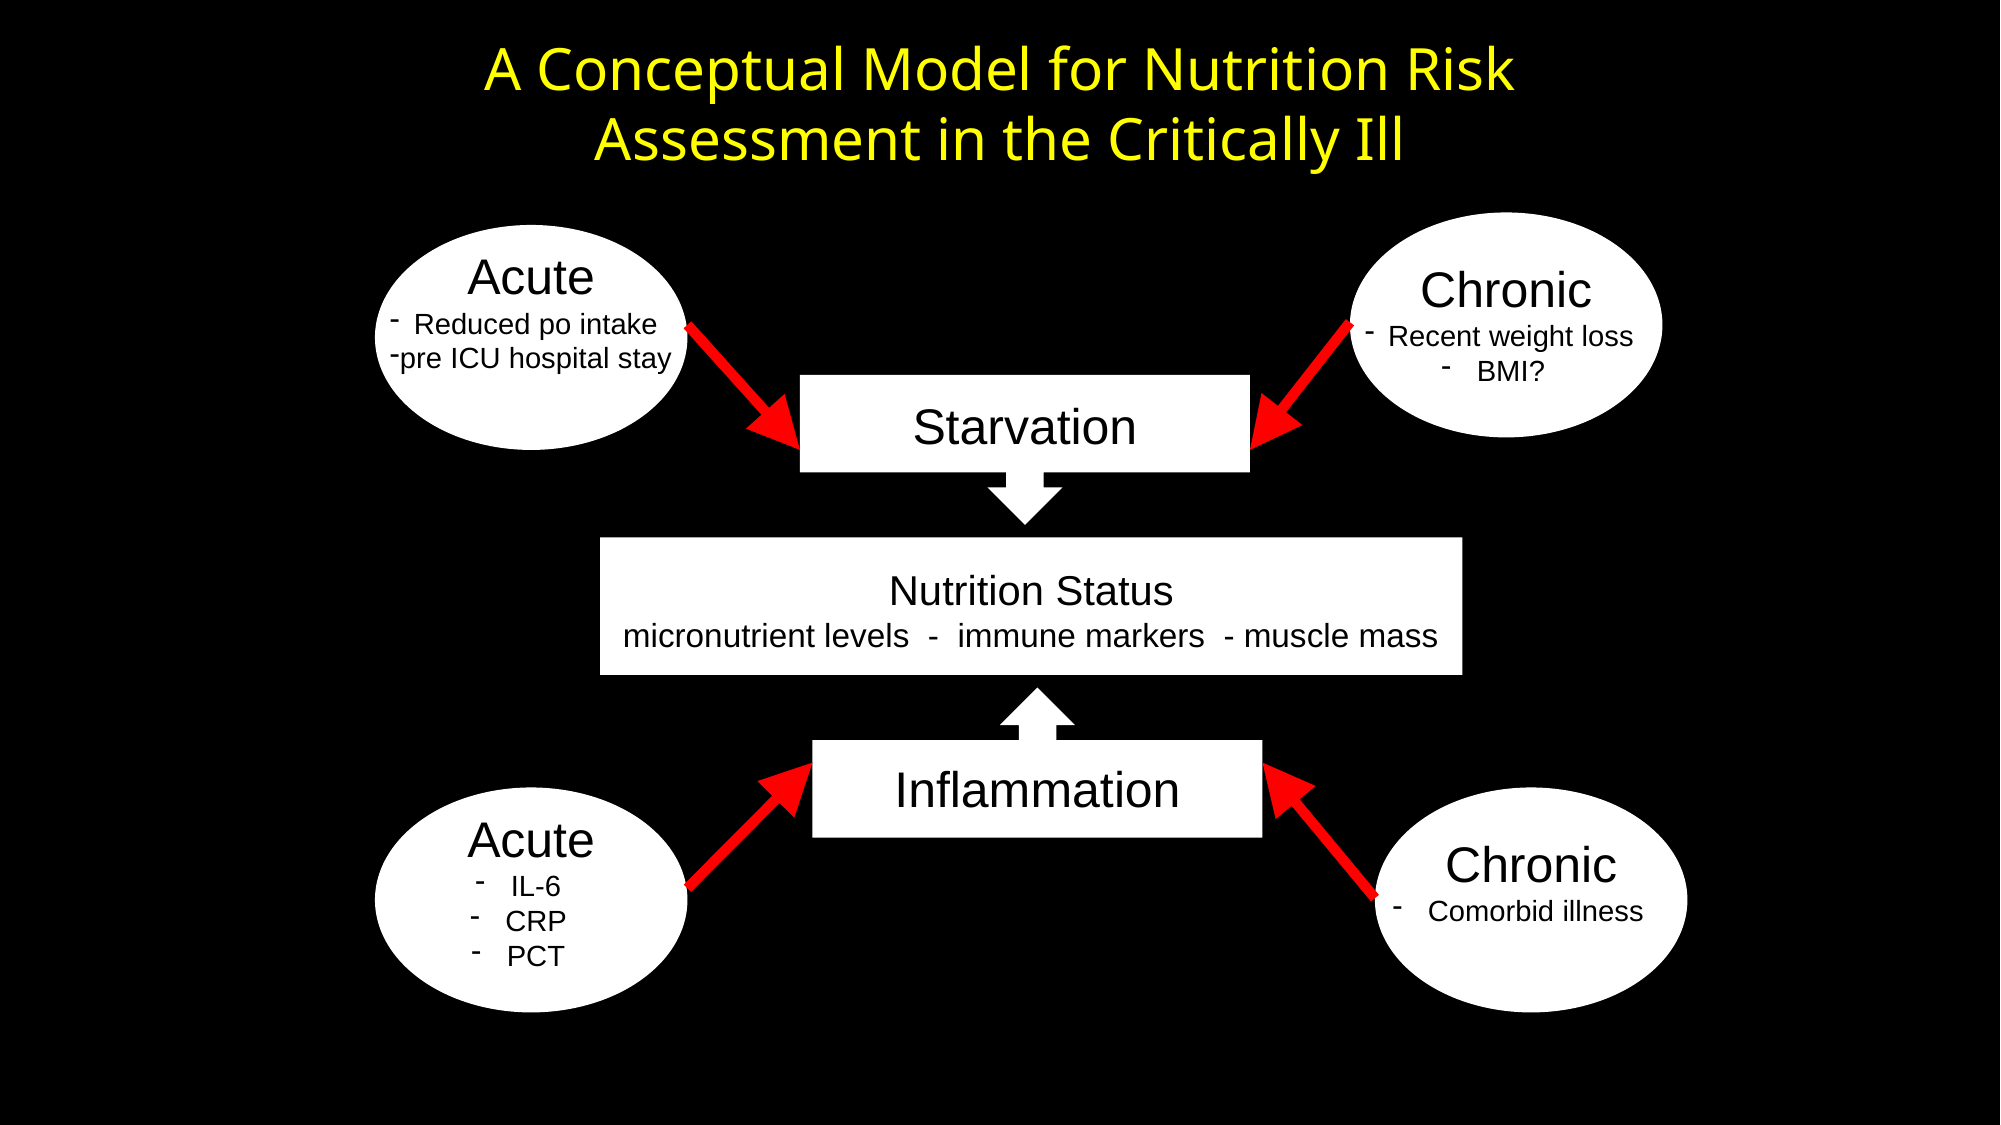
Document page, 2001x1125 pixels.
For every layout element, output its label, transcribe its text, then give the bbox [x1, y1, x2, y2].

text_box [374, 224, 688, 451]
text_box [1374, 787, 1688, 1013]
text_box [687, 325, 801, 424]
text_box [374, 787, 688, 1013]
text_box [1249, 322, 1351, 424]
text_box [799, 374, 1250, 525]
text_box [1349, 212, 1663, 438]
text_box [599, 537, 1463, 676]
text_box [812, 687, 1263, 838]
text_box A Conceptual Model for Nutrition Risk Assessment in the Critically Ill [362, 24, 1638, 213]
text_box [1262, 788, 1376, 899]
text_box Starvation [837, 387, 1213, 450]
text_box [687, 788, 813, 889]
